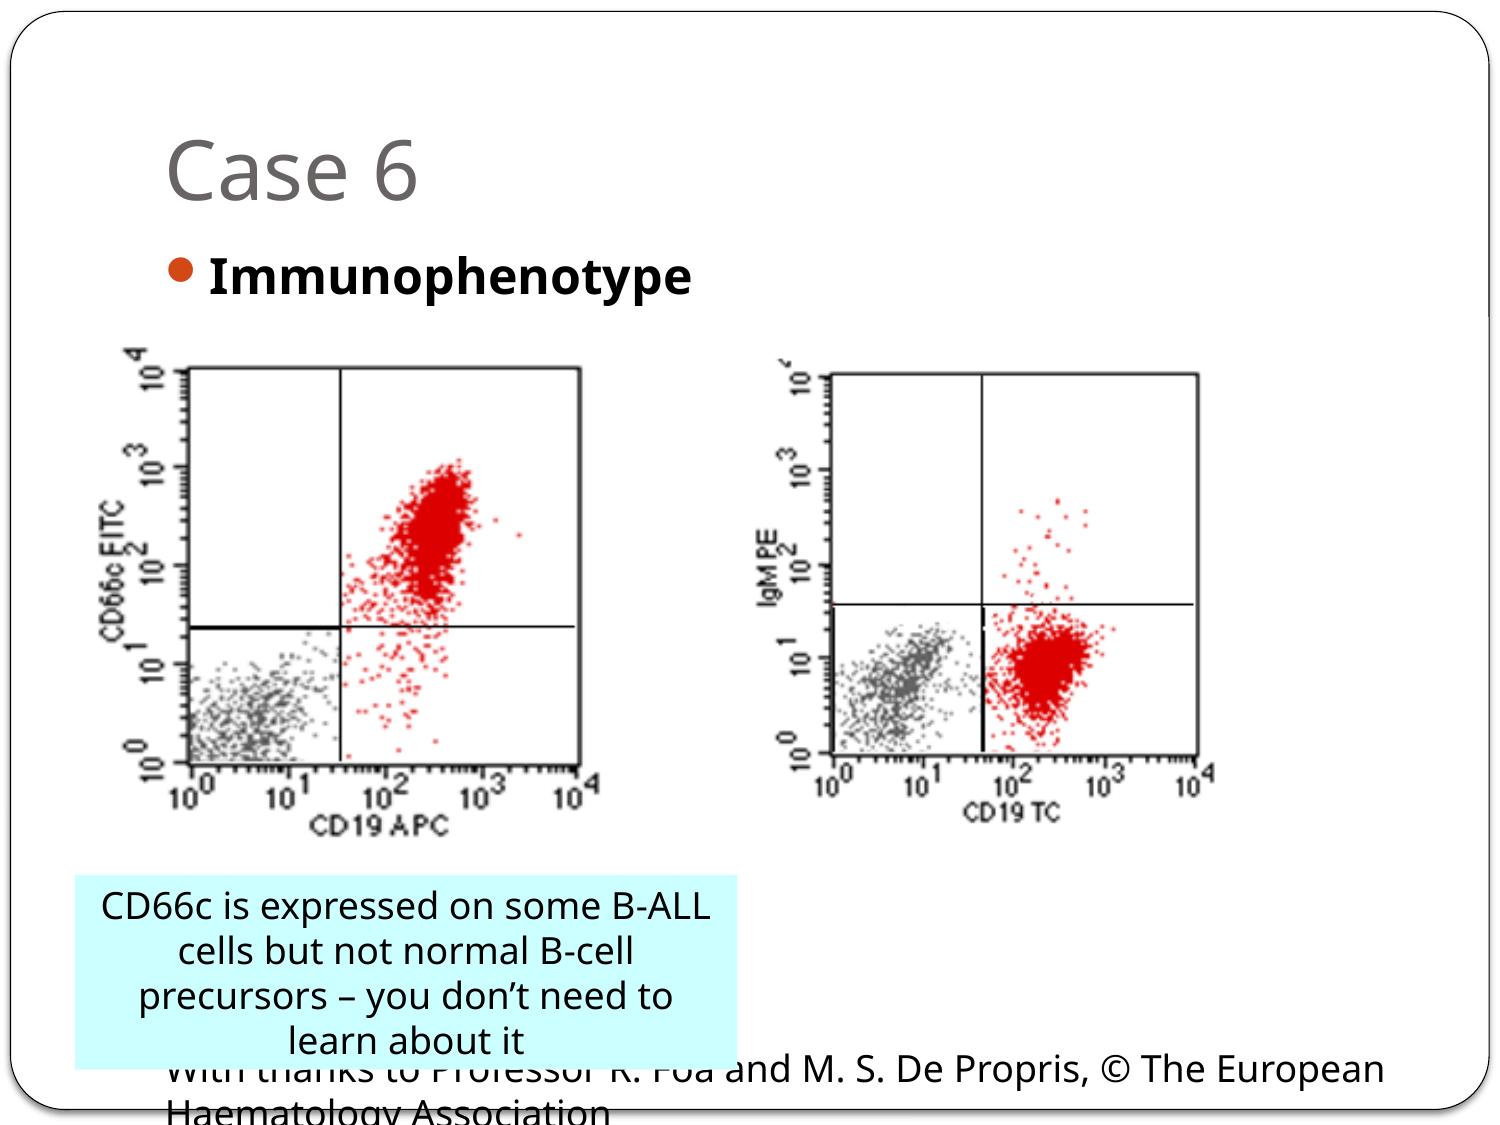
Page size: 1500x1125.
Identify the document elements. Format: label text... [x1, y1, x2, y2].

text_box CD66c is expressed on some B-ALL cells but not normal B-cell precursors – you don’t need to learn about it [74, 874, 738, 1070]
picture [87, 337, 626, 853]
picture [749, 349, 1242, 838]
title Case 6 [150, 45, 1425, 233]
list Immunophenotype [150, 237, 763, 325]
text_box With thanks to Professor R. Foa and M. S. De Propris, © The European Haematology Association [149, 1037, 1500, 1125]
